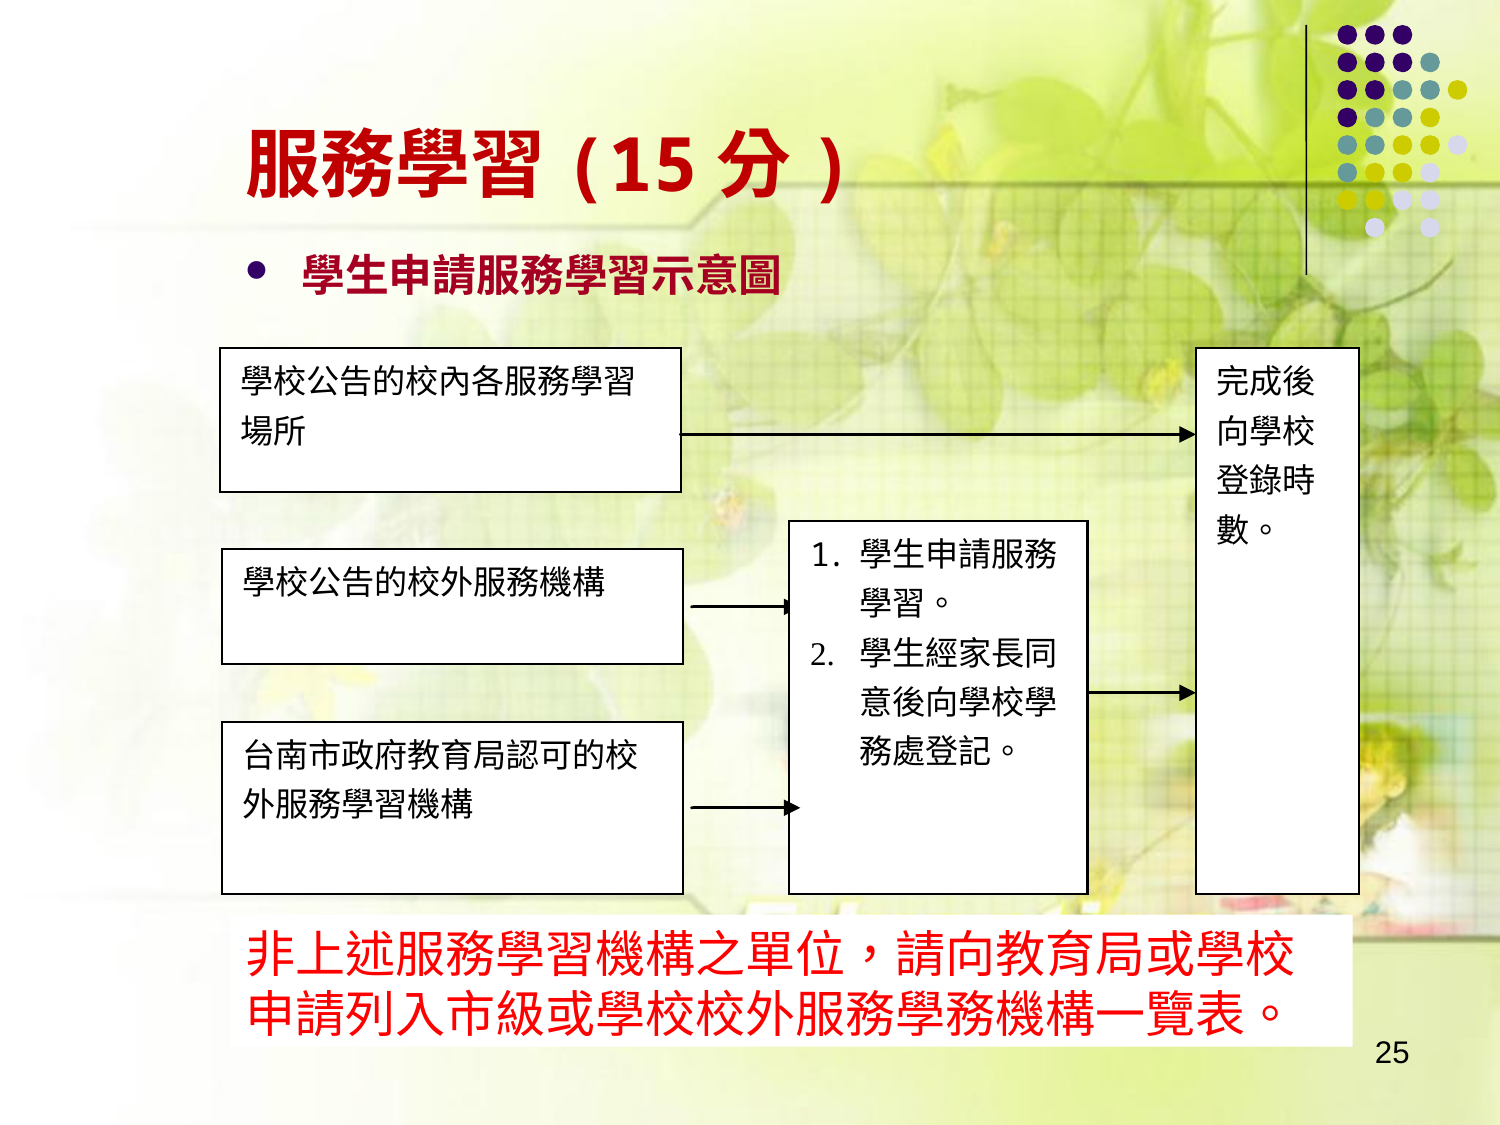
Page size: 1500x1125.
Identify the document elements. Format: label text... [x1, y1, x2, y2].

picture [0, 0, 1500, 1125]
text_box 非上述服務學習機構之單位，請向教育局或學校申請列入市級或學校校外服務學務機構一覽表。 [230, 914, 1353, 1047]
title 服務學習(15分) [229, 96, 1053, 215]
slide_number 25 [1074, 1025, 1425, 1100]
list 學生申請服務學習示意圖 [229, 240, 1053, 299]
